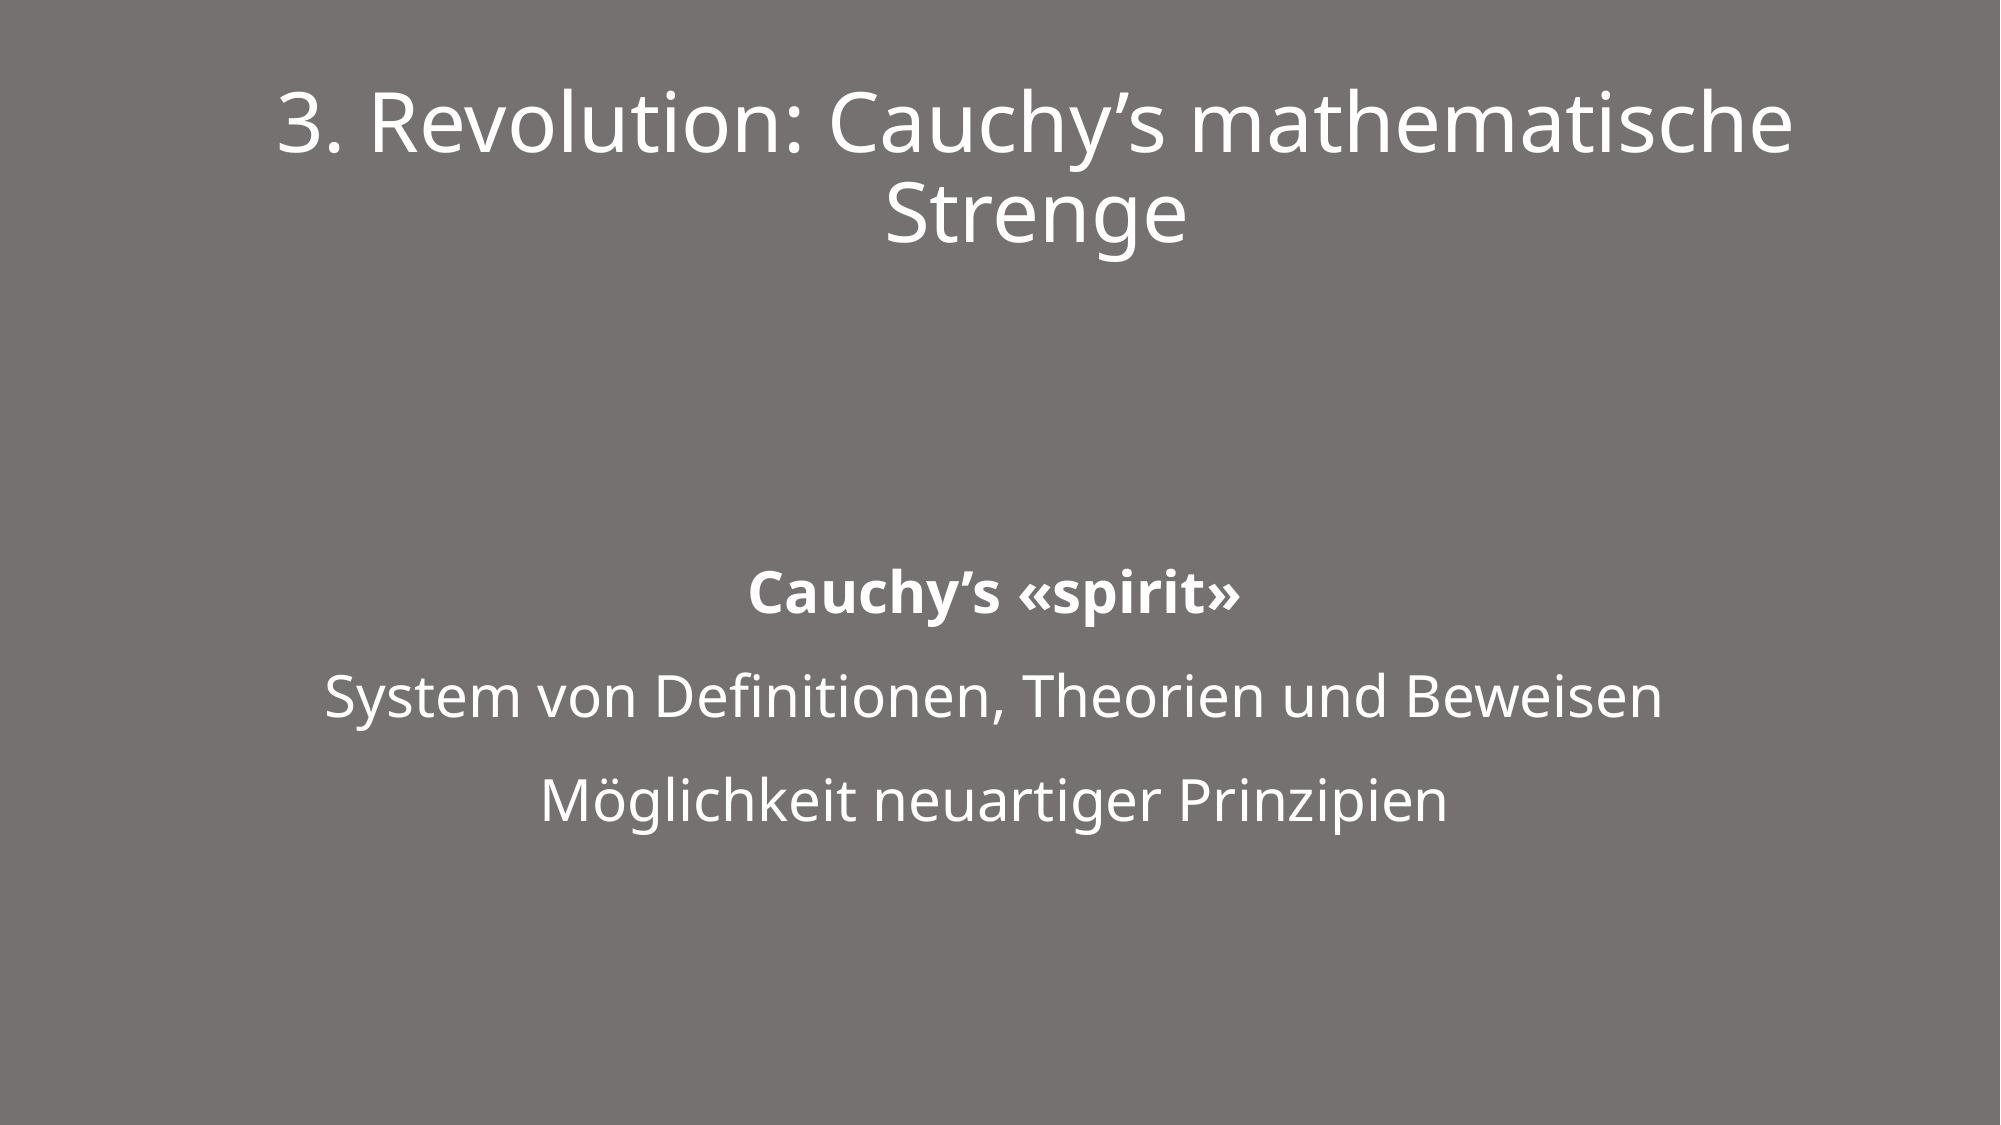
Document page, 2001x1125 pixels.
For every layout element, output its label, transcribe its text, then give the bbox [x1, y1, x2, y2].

text_box Cauchy’s «spirit» System von Definitionen, Theorien und Beweisen Möglichkeit neuartiger Prinzipien [92, 304, 1898, 841]
title 3. Revolution: Cauchy’s mathematische Strenge [142, 72, 1858, 268]
